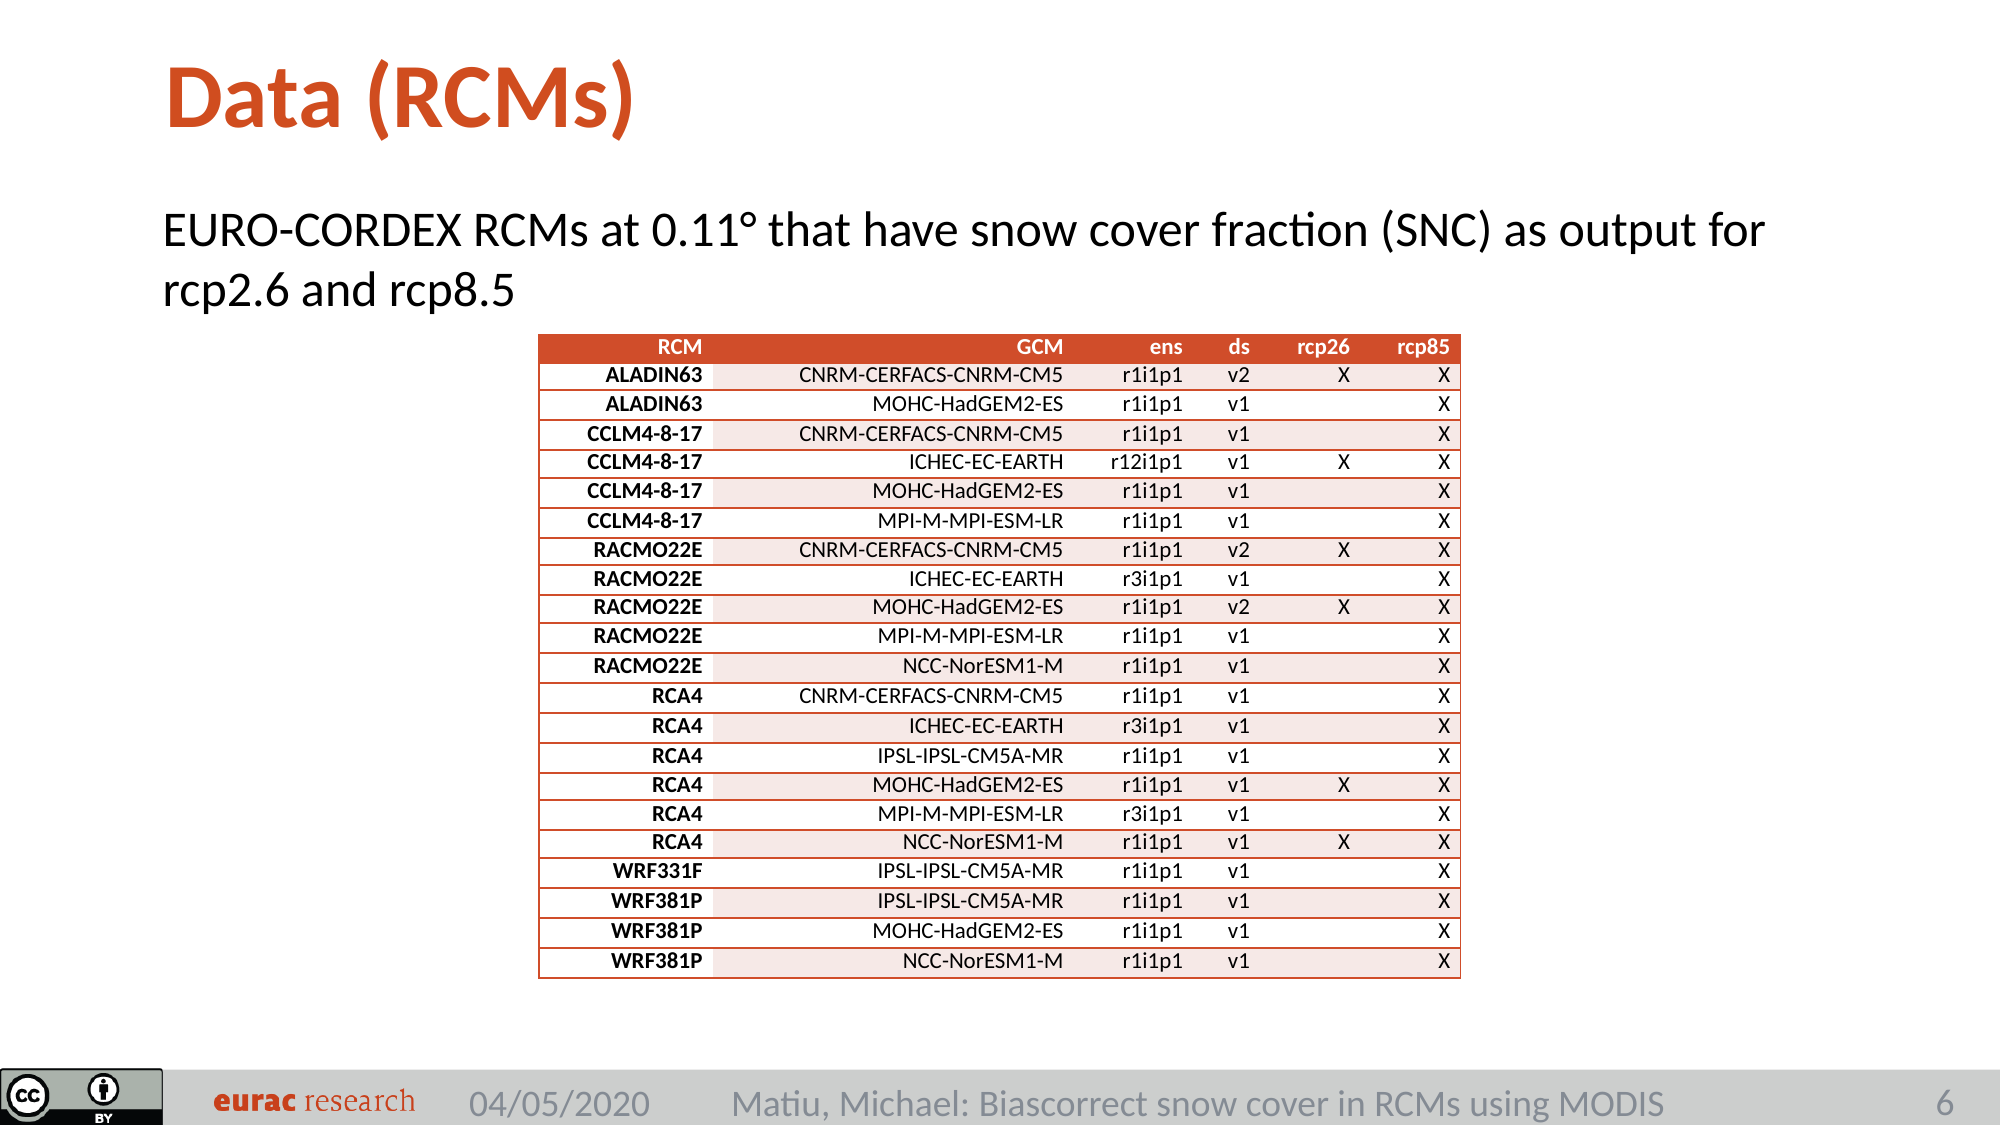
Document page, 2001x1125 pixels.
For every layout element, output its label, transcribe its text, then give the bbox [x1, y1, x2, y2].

table_cell X [1260, 774, 1361, 799]
table_cell r1i1p1 [1074, 421, 1193, 449]
table_cell CCLM4-8-17 [540, 451, 713, 477]
table_cell r1i1p1 [1074, 919, 1193, 947]
table_header RCM [540, 336, 713, 362]
table_cell RACMO22E [540, 566, 713, 594]
table_cell [1260, 744, 1361, 772]
table_cell X [1260, 364, 1361, 389]
table_cell X [1361, 889, 1460, 917]
table_cell X [1361, 831, 1460, 857]
table_cell MOHC-HadGEM2-ES [713, 596, 1074, 622]
table_cell [1260, 421, 1361, 449]
table_cell r1i1p1 [1074, 949, 1193, 977]
table_cell v1 [1193, 684, 1260, 712]
table_cell v2 [1193, 596, 1260, 622]
table_cell ICHEC-EC-EARTH [713, 451, 1074, 477]
table_cell v1 [1193, 949, 1260, 977]
text_box Data (RCMs) [150, 28, 653, 153]
table_cell v1 [1193, 714, 1260, 742]
table_cell v1 [1193, 509, 1260, 537]
table_cell MPI-M-MPI-ESM-LR [713, 801, 1074, 829]
table_header GCM [713, 336, 1074, 362]
table_cell CNRM-CERFACS-CNRM-CM5 [713, 421, 1074, 449]
table_cell WRF331F [540, 859, 713, 887]
table_cell RACMO22E [540, 624, 713, 652]
table_cell r3i1p1 [1074, 801, 1193, 829]
table_cell [1260, 919, 1361, 947]
table_cell MOHC-HadGEM2-ES [713, 774, 1074, 799]
table_cell [1260, 624, 1361, 652]
table_cell r1i1p1 [1074, 774, 1193, 799]
table_cell X [1361, 391, 1460, 419]
table_cell X [1260, 451, 1361, 477]
table_cell v1 [1193, 859, 1260, 887]
table_cell r1i1p1 [1074, 889, 1193, 917]
table_cell CCLM4-8-17 [540, 421, 713, 449]
table_cell r1i1p1 [1074, 831, 1193, 857]
table_cell X [1361, 421, 1460, 449]
table_cell RCA4 [540, 801, 713, 829]
table_cell [1260, 391, 1361, 419]
table_cell X [1361, 624, 1460, 652]
table_cell MPI-M-MPI-ESM-LR [713, 624, 1074, 652]
table_cell CNRM-CERFACS-CNRM-CM5 [713, 684, 1074, 712]
table_cell RACMO22E [540, 596, 713, 622]
table_cell MOHC-HadGEM2-ES [713, 391, 1074, 419]
table_cell RCA4 [540, 831, 713, 857]
table_cell NCC-NorESM1-M [713, 654, 1074, 682]
table_cell X [1361, 364, 1460, 389]
table_cell [1260, 949, 1361, 977]
table_cell [1260, 509, 1361, 537]
table_cell r1i1p1 [1074, 744, 1193, 772]
table_cell v1 [1193, 831, 1260, 857]
table_cell X [1260, 831, 1361, 857]
table_cell r12i1p1 [1074, 451, 1193, 477]
table_cell WRF381P [540, 949, 713, 977]
table_cell v2 [1193, 364, 1260, 389]
table_cell v1 [1193, 774, 1260, 799]
table_cell v1 [1193, 479, 1260, 507]
table_cell X [1361, 654, 1460, 682]
table_cell X [1361, 479, 1460, 507]
table_cell v1 [1193, 654, 1260, 682]
table_cell CCLM4-8-17 [540, 479, 713, 507]
table_cell r1i1p1 [1074, 539, 1193, 564]
table_header rcp26 [1260, 336, 1361, 362]
table_cell CNRM-CERFACS-CNRM-CM5 [713, 539, 1074, 564]
table_header ens [1074, 336, 1193, 362]
table_cell X [1361, 744, 1460, 772]
table_cell [1260, 566, 1361, 594]
table_cell MPI-M-MPI-ESM-LR [713, 509, 1074, 537]
table_cell v1 [1193, 889, 1260, 917]
table_cell X [1361, 714, 1460, 742]
text_box EURO-CORDEX RCMs at 0.11° that have snow cover fraction (SNC) as output for rcp2.6 and rcp8.5 [147, 189, 1842, 385]
table_cell CNRM-CERFACS-CNRM-CM5 [713, 364, 1074, 389]
table_cell [1260, 684, 1361, 712]
table_cell [1260, 479, 1361, 507]
table_cell X [1361, 859, 1460, 887]
table_cell r3i1p1 [1074, 566, 1193, 594]
table_header ds [1193, 336, 1260, 362]
table_cell ALADIN63 [540, 364, 713, 389]
table_cell [1260, 714, 1361, 742]
table_cell ICHEC-EC-EARTH [713, 714, 1074, 742]
table_cell [1260, 859, 1361, 887]
table_cell r1i1p1 [1074, 479, 1193, 507]
table_cell ICHEC-EC-EARTH [713, 566, 1074, 594]
picture [0, 1068, 163, 1125]
table_cell IPSL-IPSL-CM5A-MR [713, 744, 1074, 772]
table_cell X [1361, 774, 1460, 799]
table_cell RCA4 [540, 744, 713, 772]
table_cell IPSL-IPSL-CM5A-MR [713, 859, 1074, 887]
table_cell RCA4 [540, 774, 713, 799]
table_cell r1i1p1 [1074, 624, 1193, 652]
table_cell NCC-NorESM1-M [713, 831, 1074, 857]
table_cell [1260, 801, 1361, 829]
table_cell r1i1p1 [1074, 391, 1193, 419]
table_cell r1i1p1 [1074, 859, 1193, 887]
table_cell CCLM4-8-17 [540, 509, 713, 537]
table_cell X [1361, 949, 1460, 977]
picture [214, 1088, 415, 1111]
table_cell v1 [1193, 421, 1260, 449]
table_cell RCA4 [540, 684, 713, 712]
table_cell v1 [1193, 801, 1260, 829]
table_cell v1 [1193, 744, 1260, 772]
table_cell MOHC-HadGEM2-ES [713, 479, 1074, 507]
table_cell WRF381P [540, 889, 713, 917]
table_cell v1 [1193, 391, 1260, 419]
table_cell RACMO22E [540, 539, 713, 564]
table_cell r1i1p1 [1074, 654, 1193, 682]
table_cell r1i1p1 [1074, 596, 1193, 622]
table_cell v1 [1193, 566, 1260, 594]
table_cell ALADIN63 [540, 391, 713, 419]
table_cell [1260, 889, 1361, 917]
table_cell NCC-NorESM1-M [713, 949, 1074, 977]
table_header rcp85 [1361, 336, 1460, 362]
table_cell RCA4 [540, 714, 713, 742]
table_cell RACMO22E [540, 654, 713, 682]
table_cell v1 [1193, 451, 1260, 477]
table_cell X [1361, 566, 1460, 594]
table_cell X [1260, 539, 1361, 564]
table_cell MOHC-HadGEM2-ES [713, 919, 1074, 947]
table_cell X [1361, 919, 1460, 947]
table_cell IPSL-IPSL-CM5A-MR [713, 889, 1074, 917]
table_cell v2 [1193, 539, 1260, 564]
table_cell X [1361, 509, 1460, 537]
table_cell r1i1p1 [1074, 684, 1193, 712]
table_cell X [1361, 801, 1460, 829]
table_cell X [1260, 596, 1361, 622]
table_cell X [1361, 539, 1460, 564]
table_cell WRF381P [540, 919, 713, 947]
table_cell v1 [1193, 624, 1260, 652]
table_cell X [1361, 451, 1460, 477]
table_cell X [1361, 684, 1460, 712]
table_cell r1i1p1 [1074, 509, 1193, 537]
table_cell r1i1p1 [1074, 364, 1193, 389]
table_cell [1260, 654, 1361, 682]
table_cell r3i1p1 [1074, 714, 1193, 742]
table_cell X [1361, 596, 1460, 622]
table_cell v1 [1193, 919, 1260, 947]
